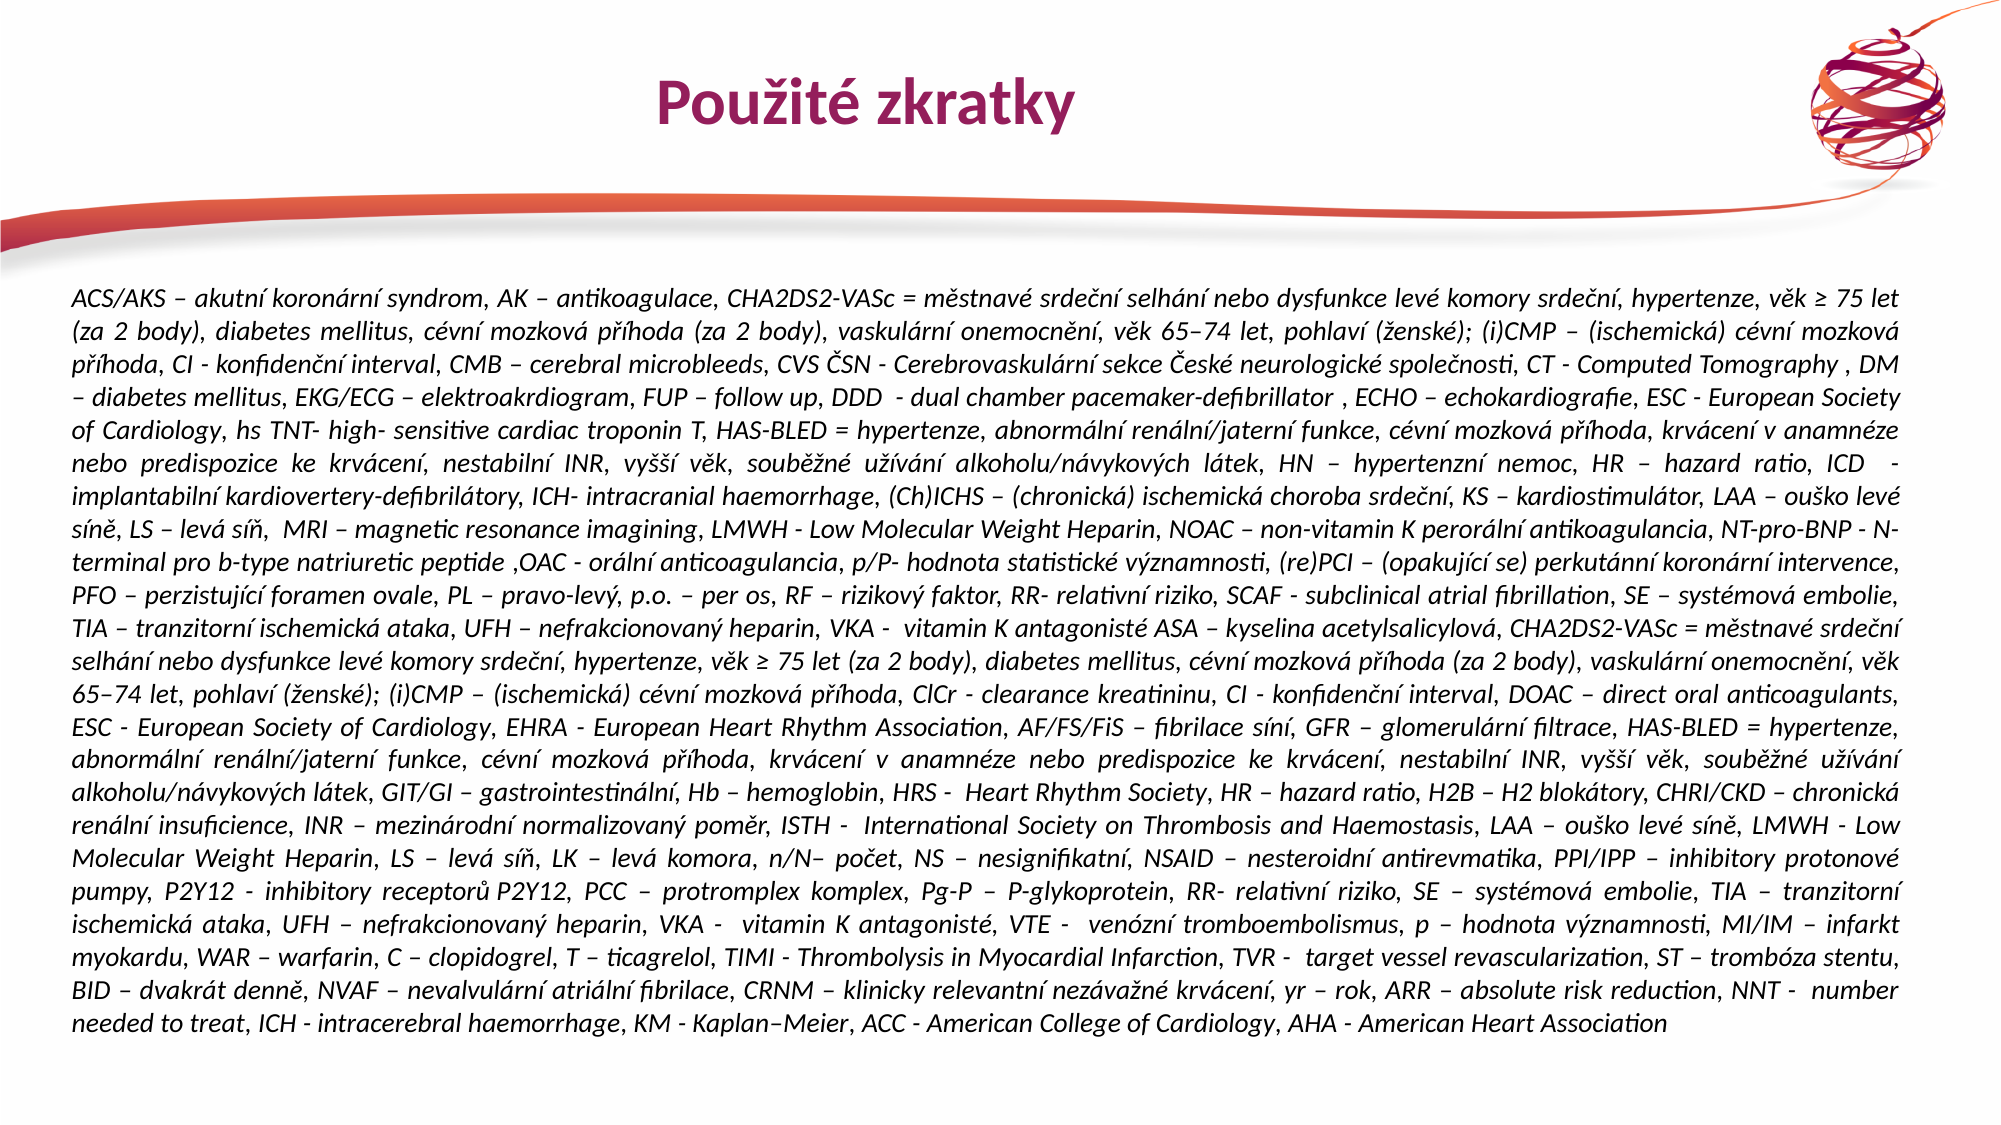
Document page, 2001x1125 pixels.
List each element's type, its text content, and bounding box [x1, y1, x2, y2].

text_box ACS/AKS – akutní koronární syndrom, AK – antikoagulace, CHA2DS2-VASc = městnavé srdeční selhání nebo dysfunkce levé komory srdeční, hypertenze, věk ≥ 75 let (za 2 body), diabetes mellitus, cévní mozková příhoda (za 2 body), vaskulární onemocnění, věk 65–74 let, pohlaví (ženské); (i)CMP – (ischemická) cévní mozková příhoda, CI - konfidenční interval, CMB – cerebral microbleeds, CVS ČSN - Cerebrovaskulární sekce České neurologické společnosti, CT - Computed Tomography , DM – diabetes mellitus, EKG/ECG – elektroakrdiogram, FUP – follow up, DDD - dual chamber pacemaker-defibrillator , ECHO – echokardiografie, ESC - European Society of Cardiology, hs TNT- high- sensitive cardiac troponin T, HAS-BLED = hypertenze, abnormální renální/jaterní funkce, cévní mozková příhoda, krvácení v anamnéze nebo predispozice ke krvácení, nestabilní INR, vyšší věk, souběžné užívání alkoholu/návykových látek, HN – hypertenzní nemoc, HR – hazard ratio, ICD - implantabilní kardiovertery-defibrilátory, ICH- intracranial haemorrhage, (Ch)ICHS – (chronická) ischemická choroba srdeční, KS – kardiostimulátor, LAA – ouško levé síně, LS – levá síň, MRI – magnetic resonance imagining, LMWH - Low Molecular Weight Heparin, NOAC – non-vitamin K perorální antikoagulancia, NT-pro-BNP - N-terminal pro b-type natriuretic peptide ,OAC - orální anticoagulancia, p/P- hodnota statistické významnosti, (re)PCI – (opakující se) perkutánní koronární intervence, PFO – perzistující foramen ovale, PL – pravo-levý, p.o. – per os, RF – rizikový faktor, RR- relativní riziko, SCAF - subclinical atrial fibrillation, SE – systémová embolie, TIA – tranzitorní ischemická ataka, UFH – nefrakcionovaný heparin, VKA - vitamin K antagonisté ASA – kyselina acetylsalicylová, CHA2DS2-VASc = městnavé srdeční selhání nebo dysfunkce levé komory srdeční, hypertenze, věk ≥ 75 let (za 2 body), diabetes mellitus, cévní mozková příhoda (za 2 body), vaskulární onemocnění, věk 65–74 let, pohlaví (ženské); (i)CMP – (ischemická) cévní mozková příhoda, ClCr - clearance kreatininu, CI - konfidenční interval, DOAC – direct oral anticoagulants, ESC - European Society of Cardiology, EHRA - European Heart Rhythm Association, AF/FS/FiS – fibrilace síní, GFR – glomerulární filtrace, HAS-BLED = hypertenze, abnormální renální/jaterní funkce, cévní mozková příhoda, krvácení v anamnéze nebo predispozice ke krvácení, nestabilní INR, vyšší věk, souběžné užívání alkoholu/návykových látek, GIT/GI – gastrointestinální, Hb – hemoglobin, HRS - Heart Rhythm Society, HR – hazard ratio, H2B – H2 blokátory, CHRI/CKD – chronická renální insuficience, INR – mezinárodní normalizovaný poměr, ISTH - International Society on Thrombosis and Haemostasis, LAA – ouško levé síně, LMWH - Low Molecular Weight Heparin, LS – levá síň, LK – levá komora, n/N– počet, NS – nesignifikatní, NSAID – nesteroidní antirevmatika, PPI/IPP – inhibitory protonové pumpy, P2Y12 - inhibitory receptorů P2Y12, PCC – protromplex komplex, Pg-P – P-glykoprotein, RR- relativní riziko, SE – systémová embolie, TIA – tranzitorní ischemická ataka, UFH – nefrakcionovaný heparin, VKA - vitamin K antagonisté, VTE - venózní tromboembolismus, p – hodnota významnosti, MI/IM – infarkt myokardu, WAR – warfarin, C – clopidogrel, T – ticagrelol, TIMI - Thrombolysis in Myocardial Infarction, TVR - target vessel revascularization, ST – trombóza stentu, BID – dvakrát denně, NVAF – nevalvulární atriální fibrilace, CRNM – klinicky relevantní nezávažné krvácení, yr – rok, ARR – absolute risk reduction, NNT - number needed to treat, ICH - intracerebral haemorrhage, KM - Kaplan–Meier, ACC - American College of Cardiology, AHA - American Heart Association [56, 272, 1916, 1098]
picture [0, 0, 2000, 1125]
list Použité zkratky [39, 27, 1693, 169]
